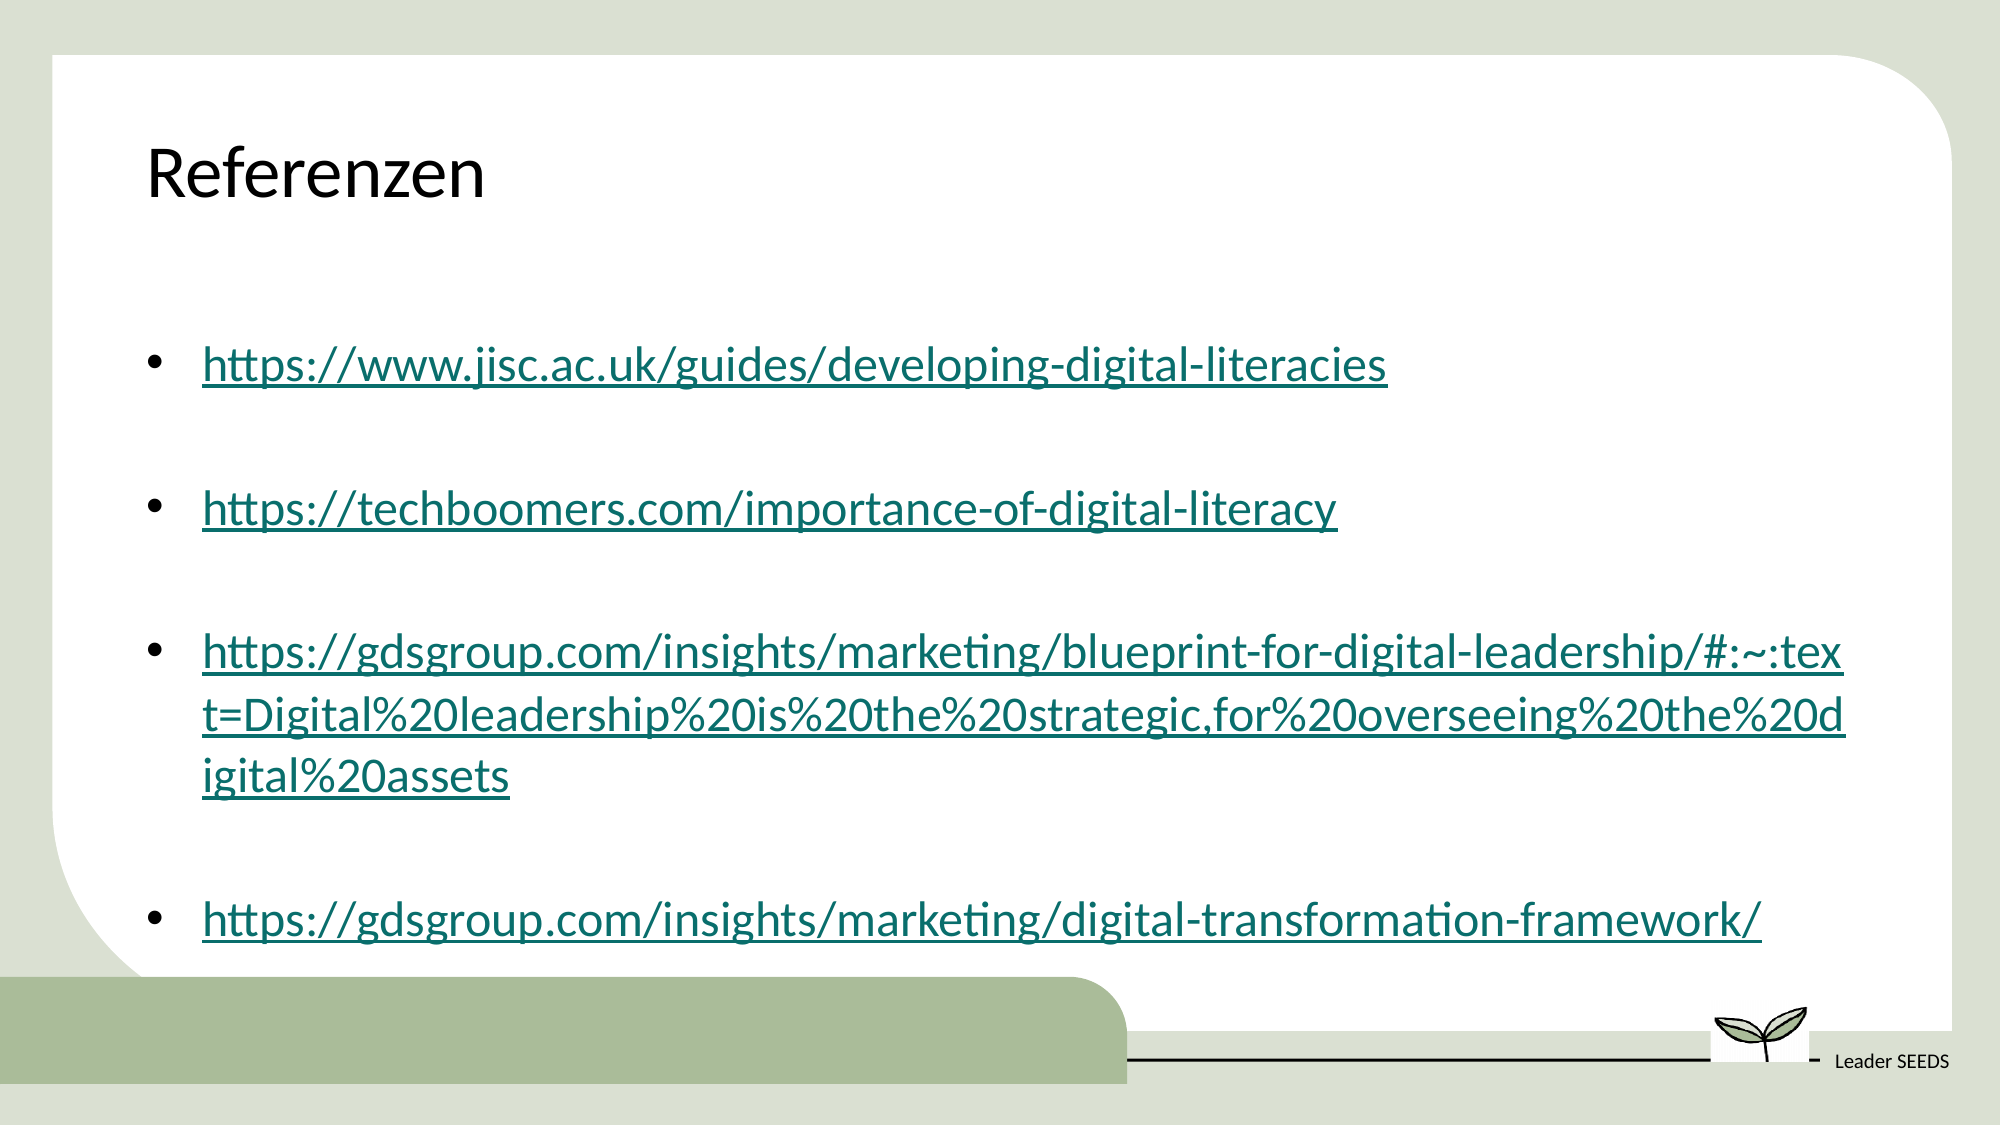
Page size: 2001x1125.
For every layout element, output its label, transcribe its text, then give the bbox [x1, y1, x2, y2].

picture [1710, 1001, 1810, 1062]
list Referenzen [130, 124, 1869, 257]
list https://www.jisc.ac.uk/guides/developing-digital-literacies https://techboomers.com/importance-of-digital-literacy https://gdsgroup.com/insights/marketing/blueprint-for-digital-leadership/#:~:text=Digital%20leadership%20is%20the%20strategic,for%20overseeing%20the%20digital%20assets https://gdsgroup.com/insights/marketing/digital-transformation-framework/ [130, 311, 1869, 1001]
